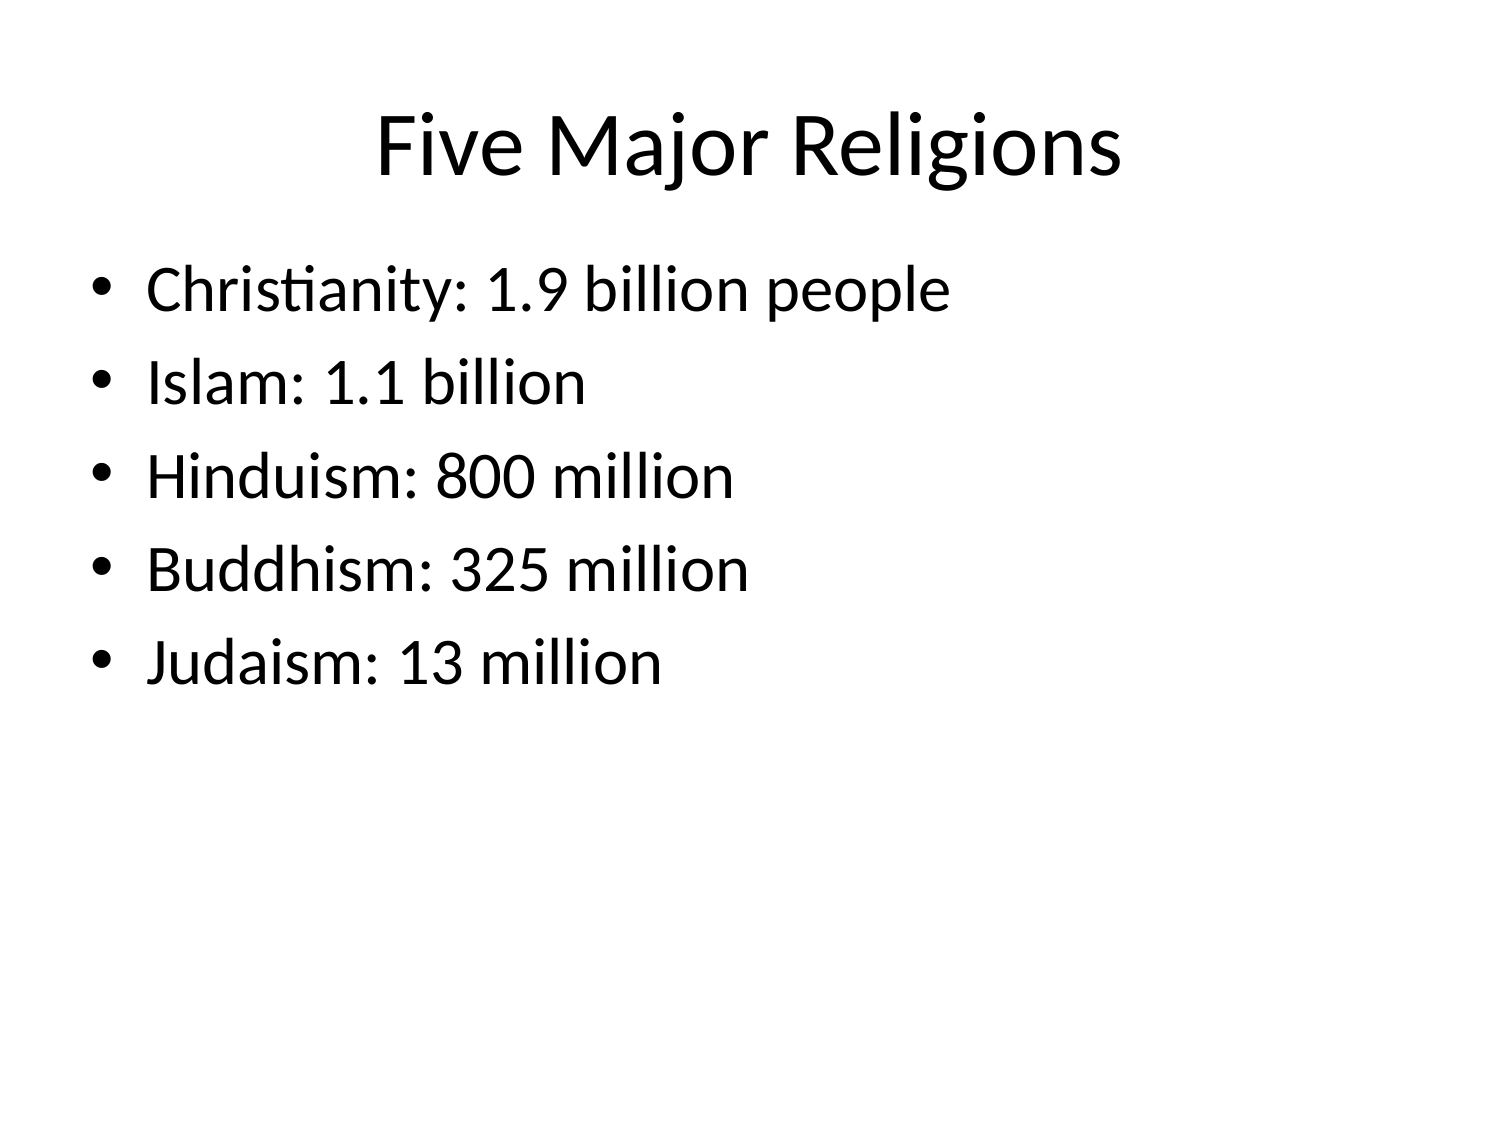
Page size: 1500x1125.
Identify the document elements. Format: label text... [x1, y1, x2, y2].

list Christianity: 1.9 billion people Islam: 1.1 billion Hinduism: 800 million Buddhism: 325 million Judaism: 13 million [75, 237, 1425, 1000]
title Five Major Religions [75, 45, 1425, 233]
